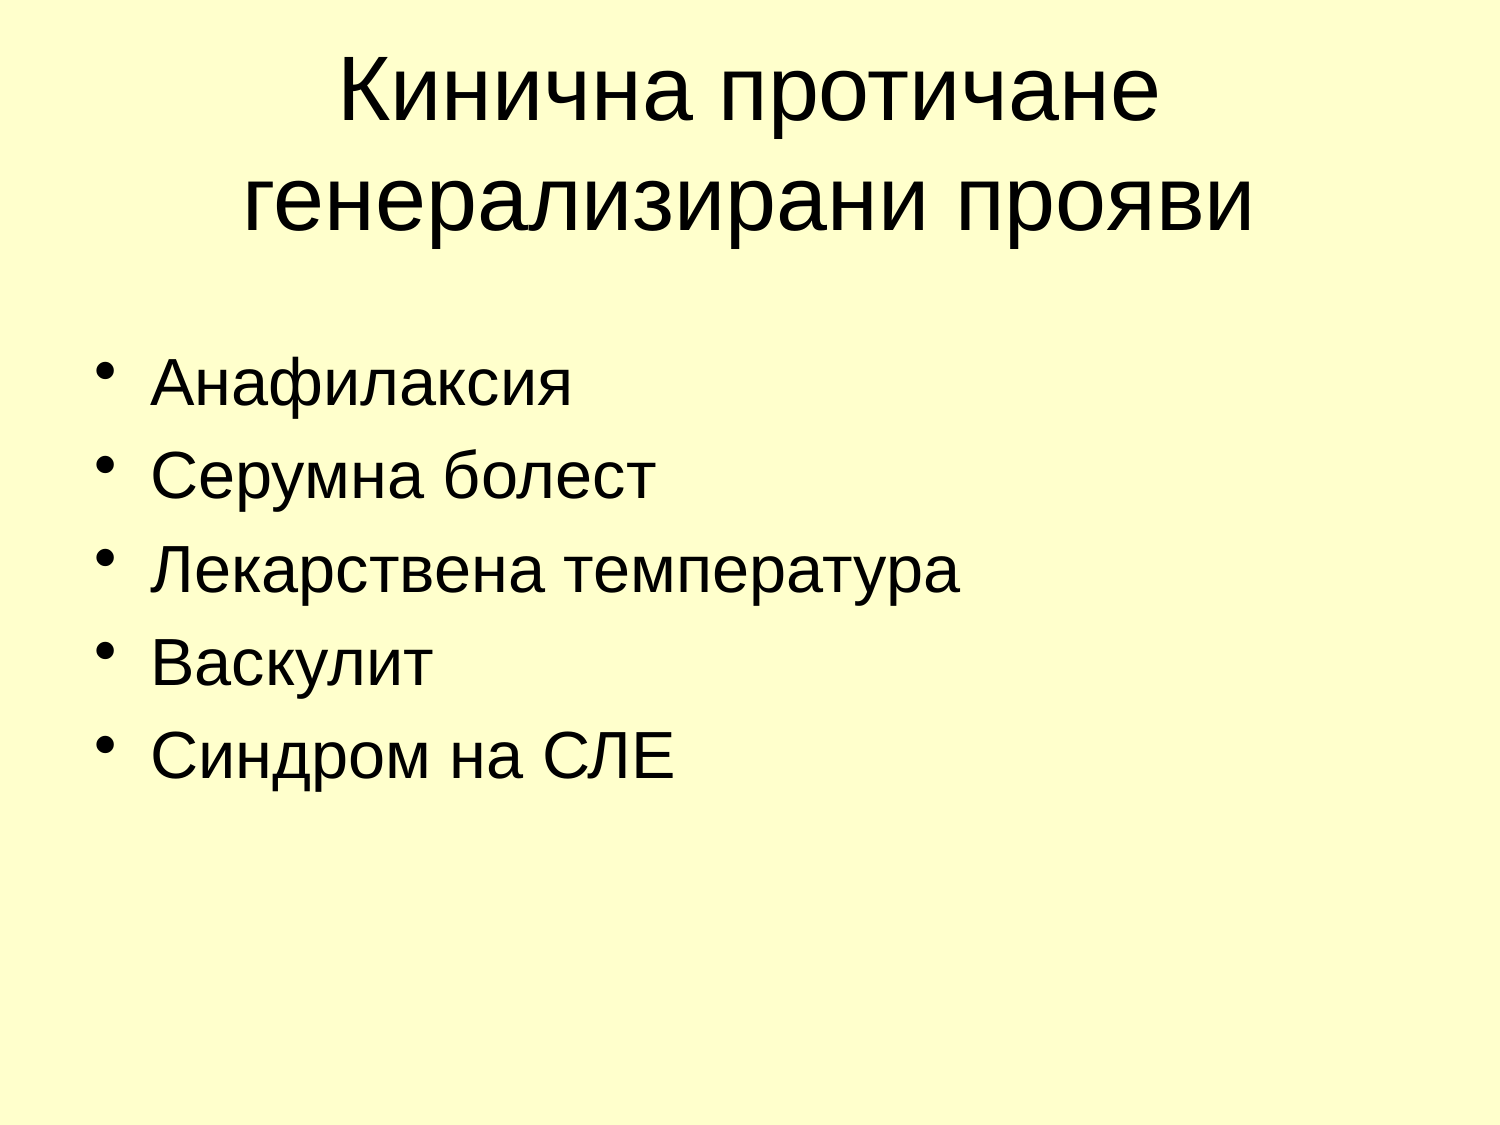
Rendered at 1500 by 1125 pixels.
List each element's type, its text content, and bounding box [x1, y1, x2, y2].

title Кинична протичане генерализирани прояви [75, 45, 1425, 233]
list Анафилаксия Серумна болест Лекарствена температура Васкулит Синдром на СЛЕ [79, 331, 1430, 1074]
